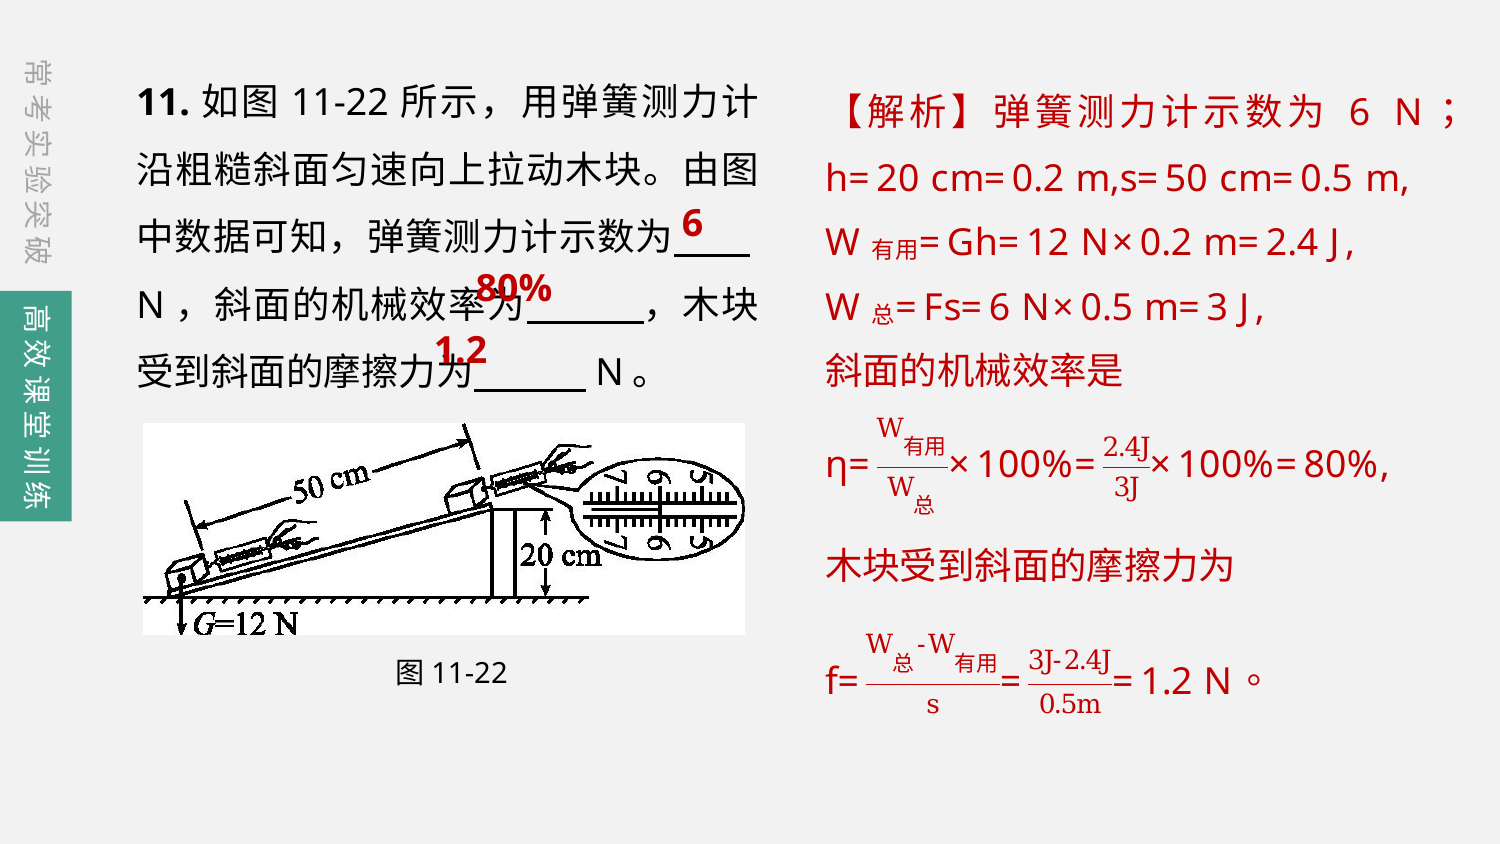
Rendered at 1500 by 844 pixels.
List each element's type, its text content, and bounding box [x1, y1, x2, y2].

text_box 常考实验突破 [15, 47, 63, 278]
text_box 高效课堂训练 [14, 292, 62, 523]
picture [142, 423, 745, 635]
text_box [822, 75, 1454, 721]
text_box 80% [460, 257, 568, 317]
text_box 6 [667, 191, 719, 252]
text_box 11.如图11-22所示，用弹簧测力计沿粗糙斜面匀速向上拉动木块。由图中数据可知，弹簧测力计示数为 N，斜面的机械效率为 ，木块受到斜面的摩擦力为 N。 [121, 48, 774, 401]
text_box 图11-22 [380, 647, 523, 697]
text_box 1.2 [418, 319, 503, 379]
text_box [0, 290, 73, 522]
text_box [825, 78, 1466, 754]
